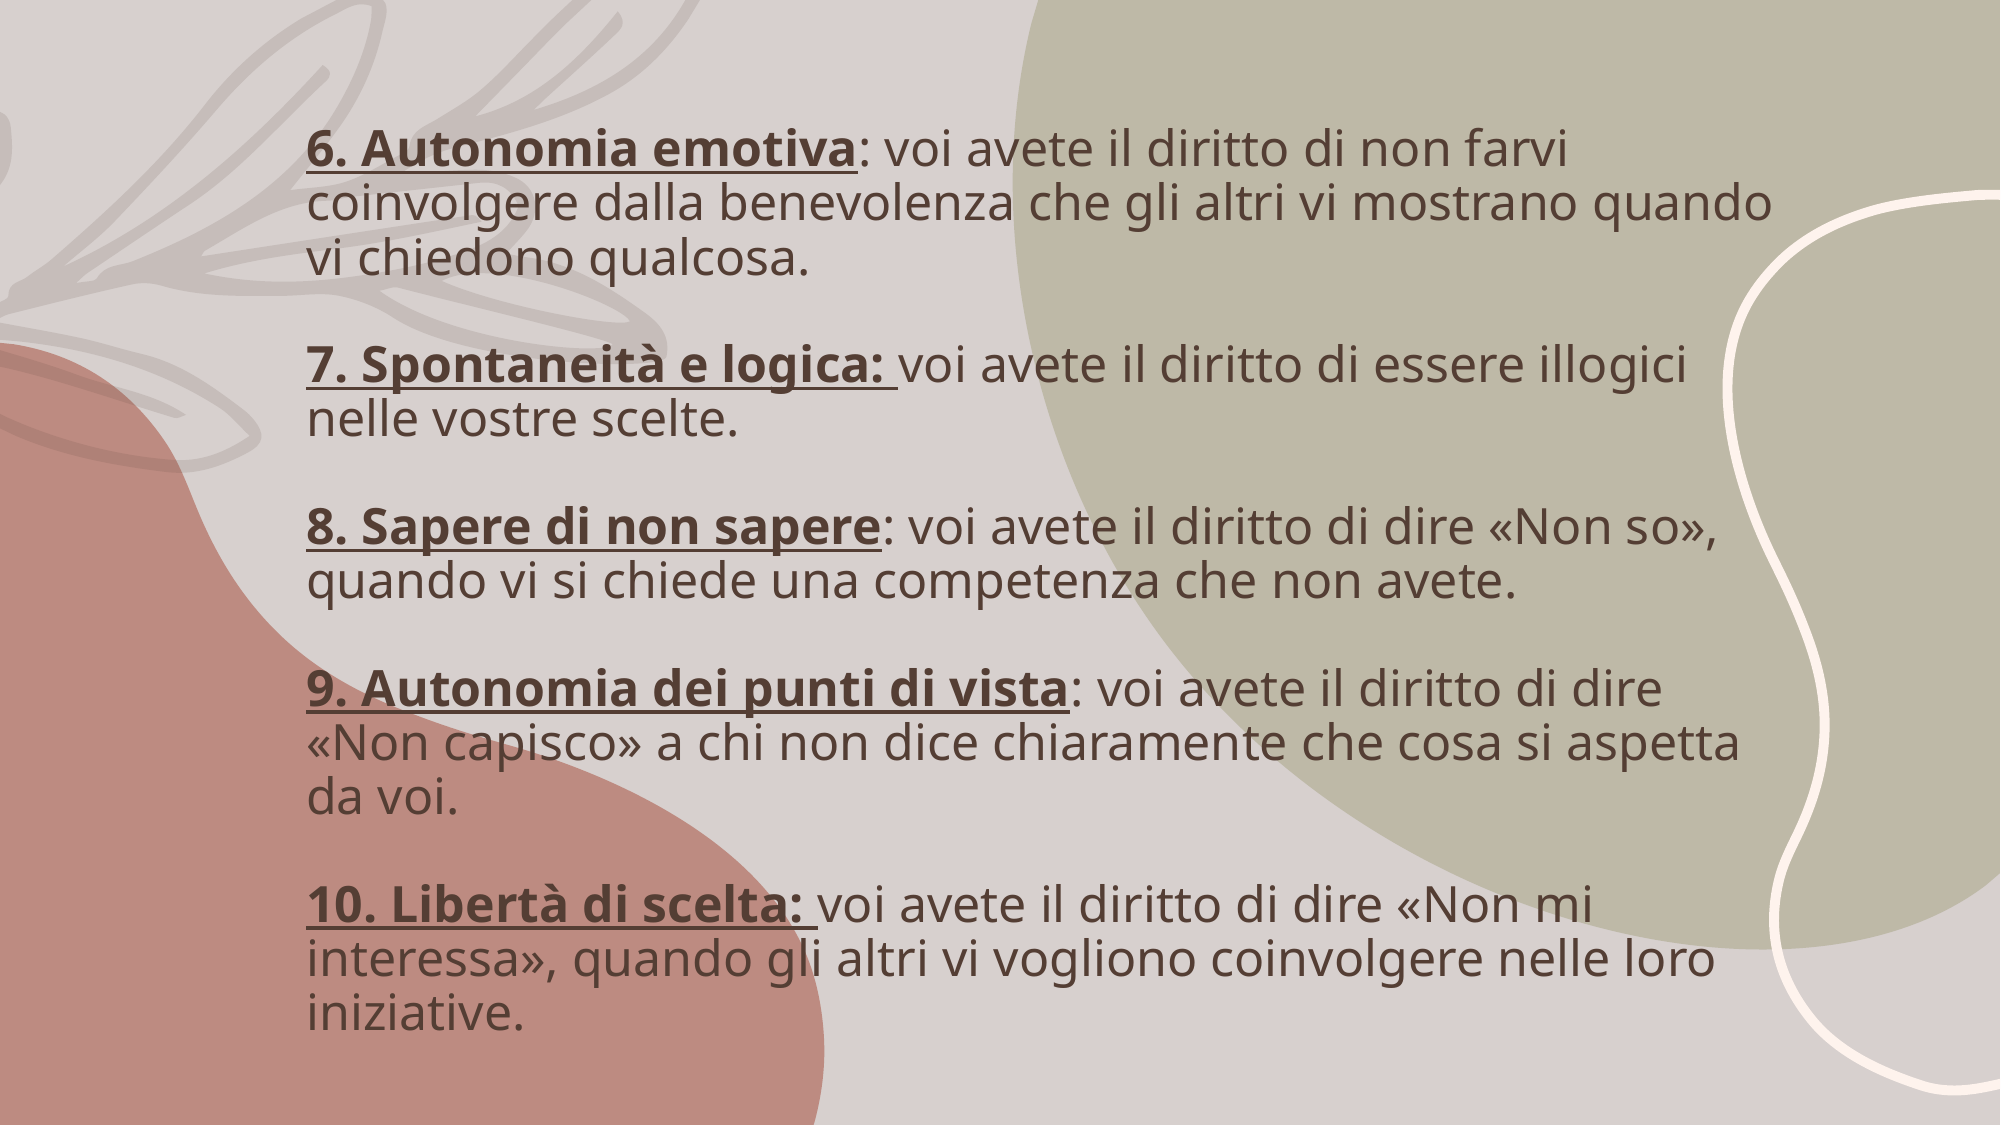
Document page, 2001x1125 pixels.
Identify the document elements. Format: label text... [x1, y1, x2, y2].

title 6. Autonomia emotiva: voi avete il diritto di non farvi coinvolgere dalla benevolenza che gli altri vi mostrano quando vi chiedono qualcosa. 7. Spontaneità e logica: voi avete il diritto di essere illogici nelle vostre scelte. 8. Sapere di non sapere: voi avete il diritto di dire «Non so», quando vi si chiede una competenza che non avete. 9. Autonomia dei punti di vista: voi avete il diritto di dire «Non capisco» a chi non dice chiaramente che cosa si aspetta da voi. 10. Libertà di scelta: voi avete il diritto di dire «Non mi interessa», quando gli altri vi vogliono coinvolgere nelle loro iniziative. [291, 657, 1792, 1049]
